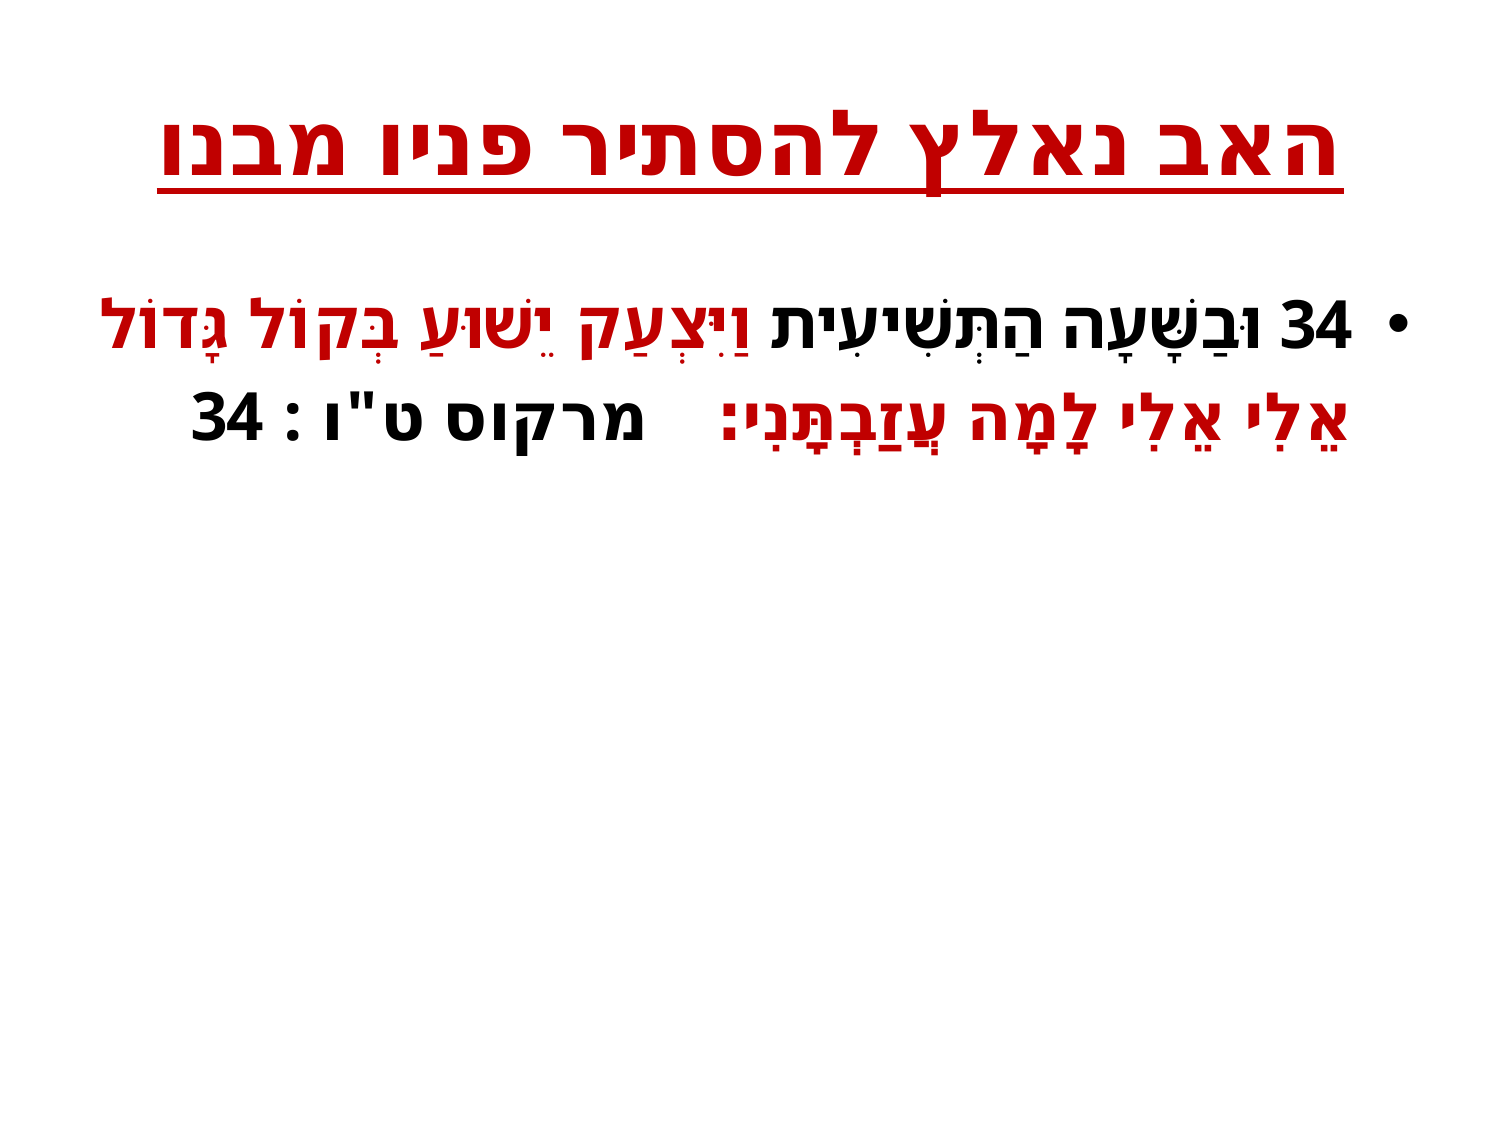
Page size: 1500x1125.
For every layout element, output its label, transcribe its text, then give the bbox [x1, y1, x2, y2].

title האב נאלץ להסתיר פניו מבנו [75, 45, 1425, 233]
list 34 וּבַשָּׁעָה הַתְּשִׁיעִית וַיִּצְעַק יֵשׁוּעַ בְּקוֹל גָּדוֹל אֵלִי אֵלִי לָמָה עֲזַבְתָּנִי׃ מרקוס ט"ו : 34 [75, 262, 1425, 728]
